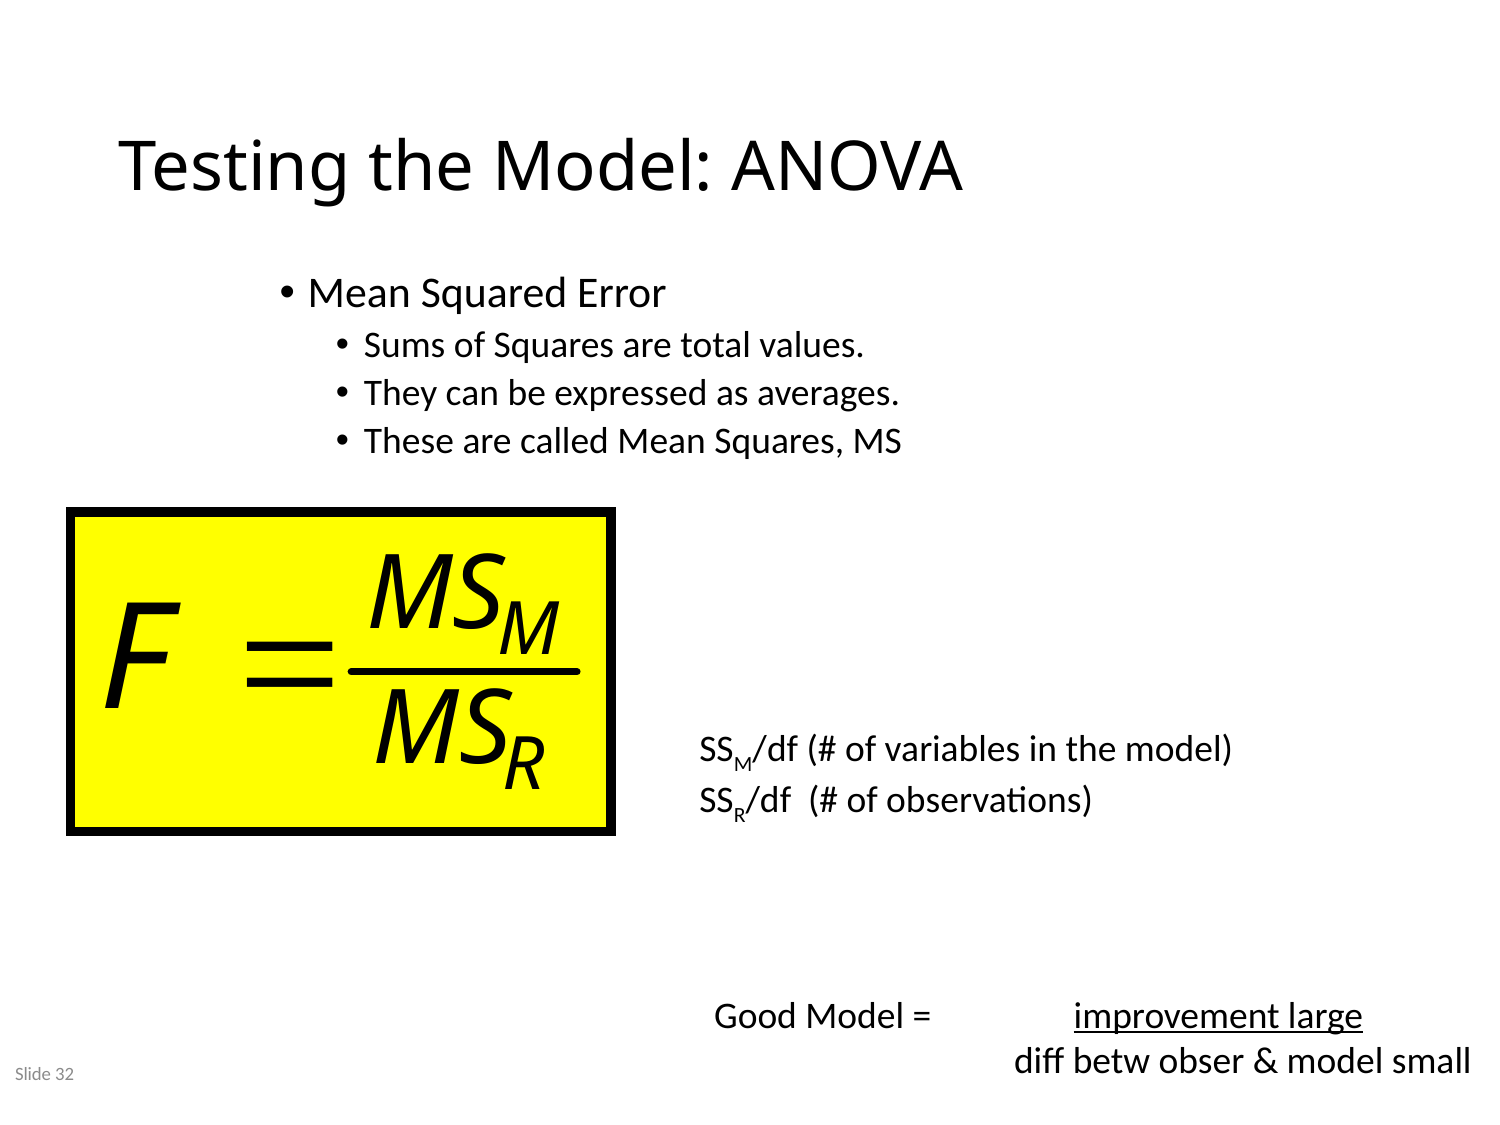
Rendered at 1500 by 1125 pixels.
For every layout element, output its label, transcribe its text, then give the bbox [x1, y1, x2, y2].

title Testing the Model: ANOVA [103, 59, 1397, 278]
text_box SSM/df (# of variables in the model) SSR/df (# of observations) [684, 716, 1249, 834]
text_box Good Model = improvement large diff betw obser & model small [699, 983, 1488, 1089]
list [74, 516, 607, 827]
list Mean Squared Error Sums of Squares are total values. They can be expressed as averages. These are called Mean Squares, MS [264, 262, 1500, 1005]
slide_number Slide 32 [0, 1042, 141, 1103]
